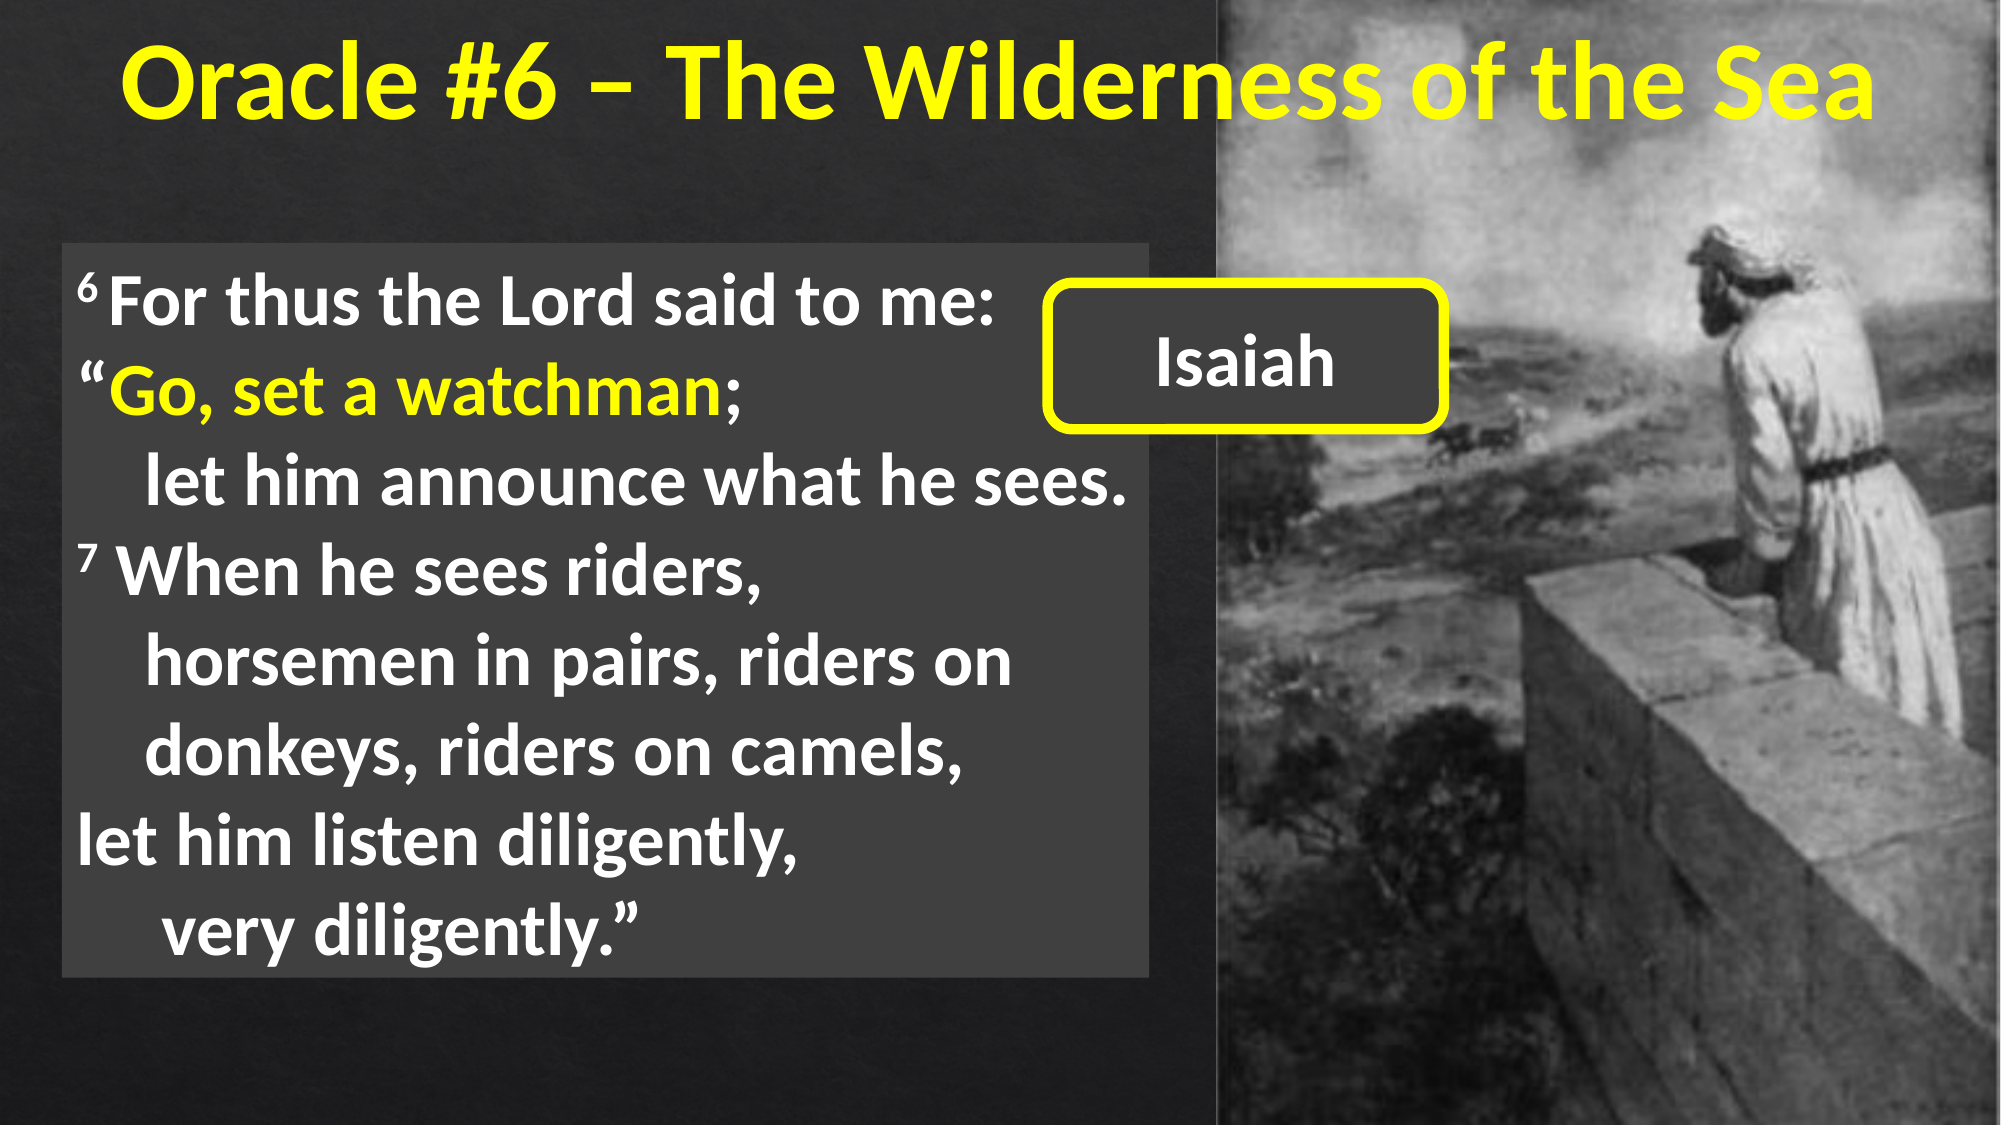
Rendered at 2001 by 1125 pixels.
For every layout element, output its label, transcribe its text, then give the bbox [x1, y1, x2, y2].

picture [1215, 0, 2000, 1125]
text_box Isaiah [1046, 281, 1207, 431]
text_box Oracle #6 – The Wilderness of the Sea [86, 0, 1210, 150]
text_box 6 For thus the Lord said to me: “Go, set a watchman; let him announce what he sees. 7 When he sees riders, horsemen in pairs, riders on donkeys, riders on camels, let him listen diligently, very diligently.” [61, 242, 1150, 978]
